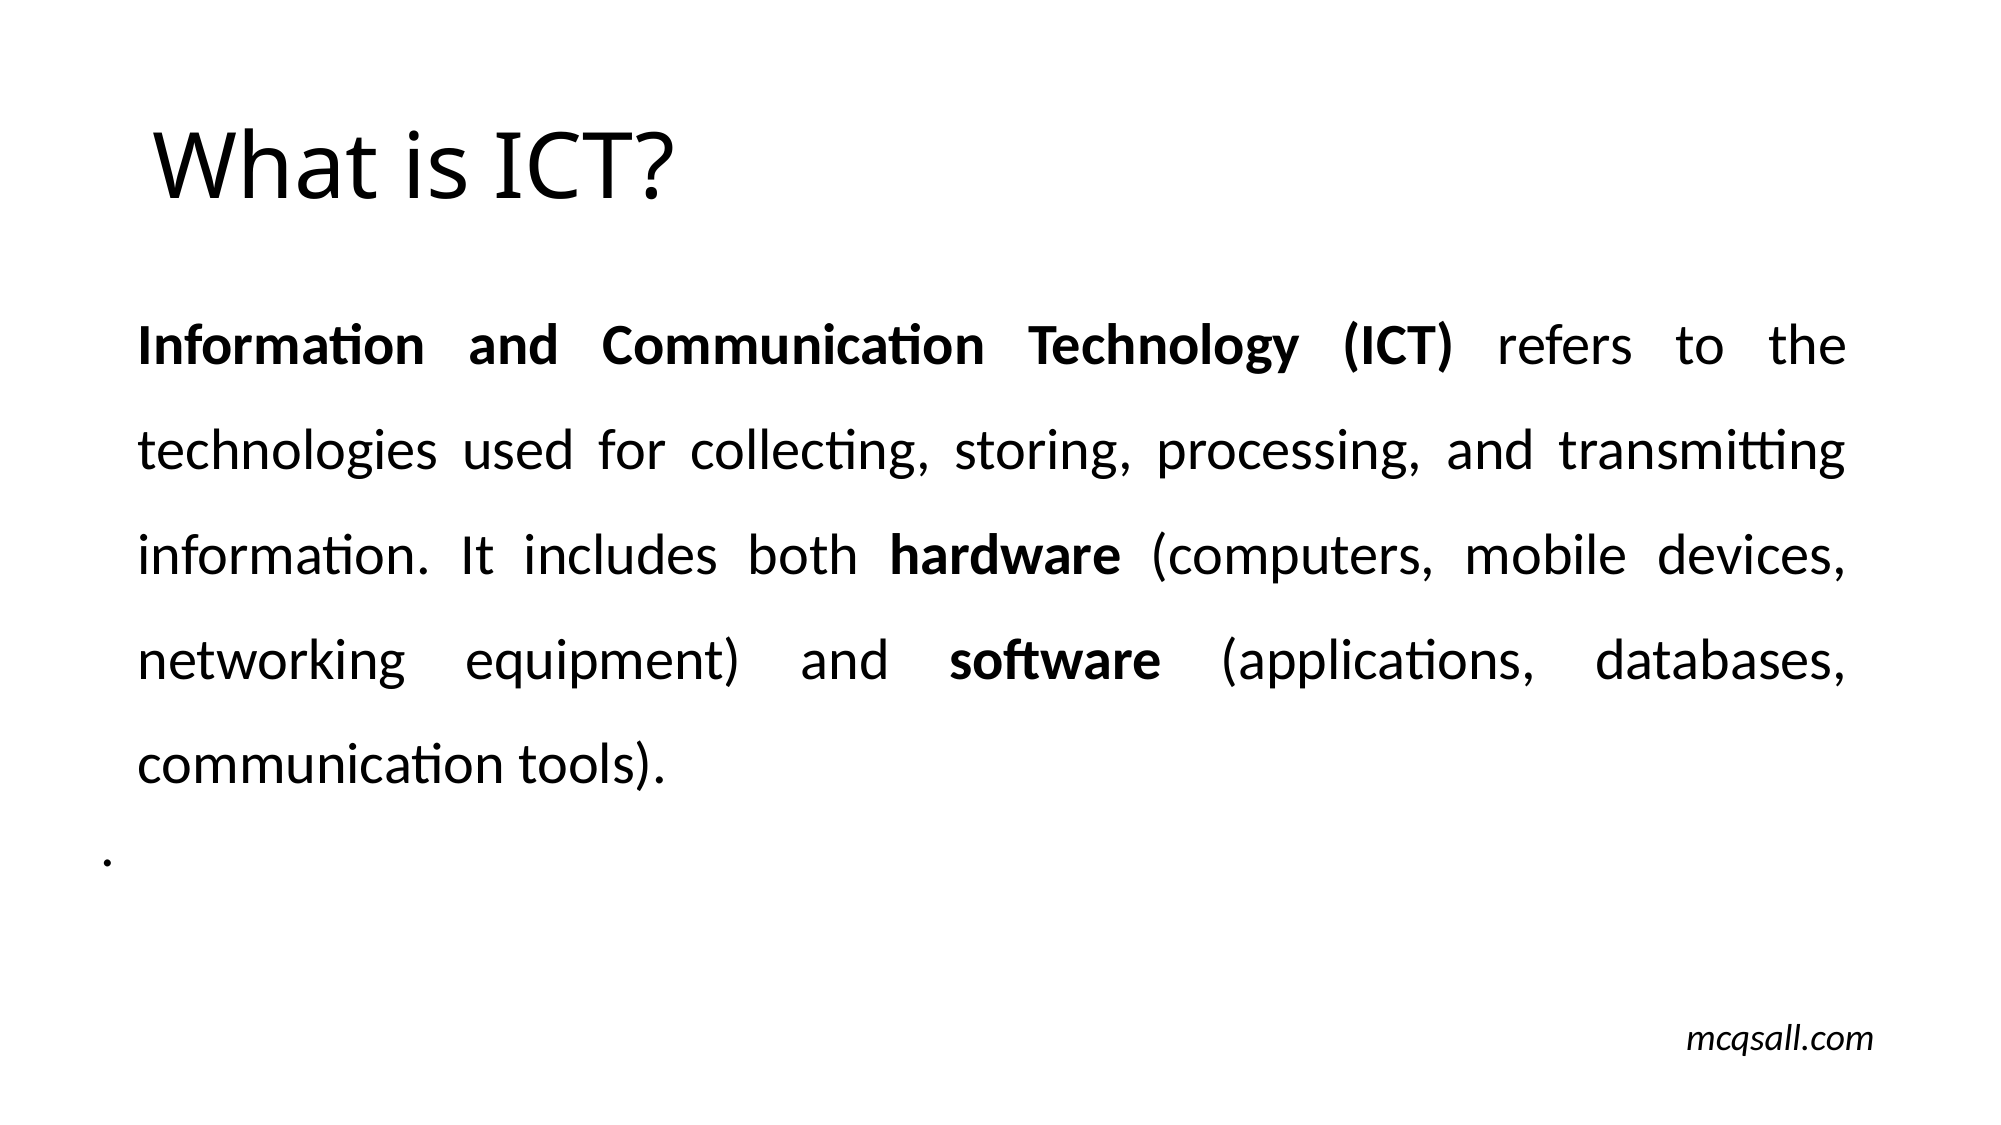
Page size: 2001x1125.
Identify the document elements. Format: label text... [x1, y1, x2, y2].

text_box mcqsall.com [1671, 1005, 1890, 1066]
list Information and Communication Technology (ICT) refers to the technologies used for collecting, storing, processing, and transmitting information. It includes both hardware (computers, mobile devices, networking equipment) and software (applications, databases, communication tools). . [85, 264, 1863, 1014]
title What is ICT? [137, 59, 1863, 264]
